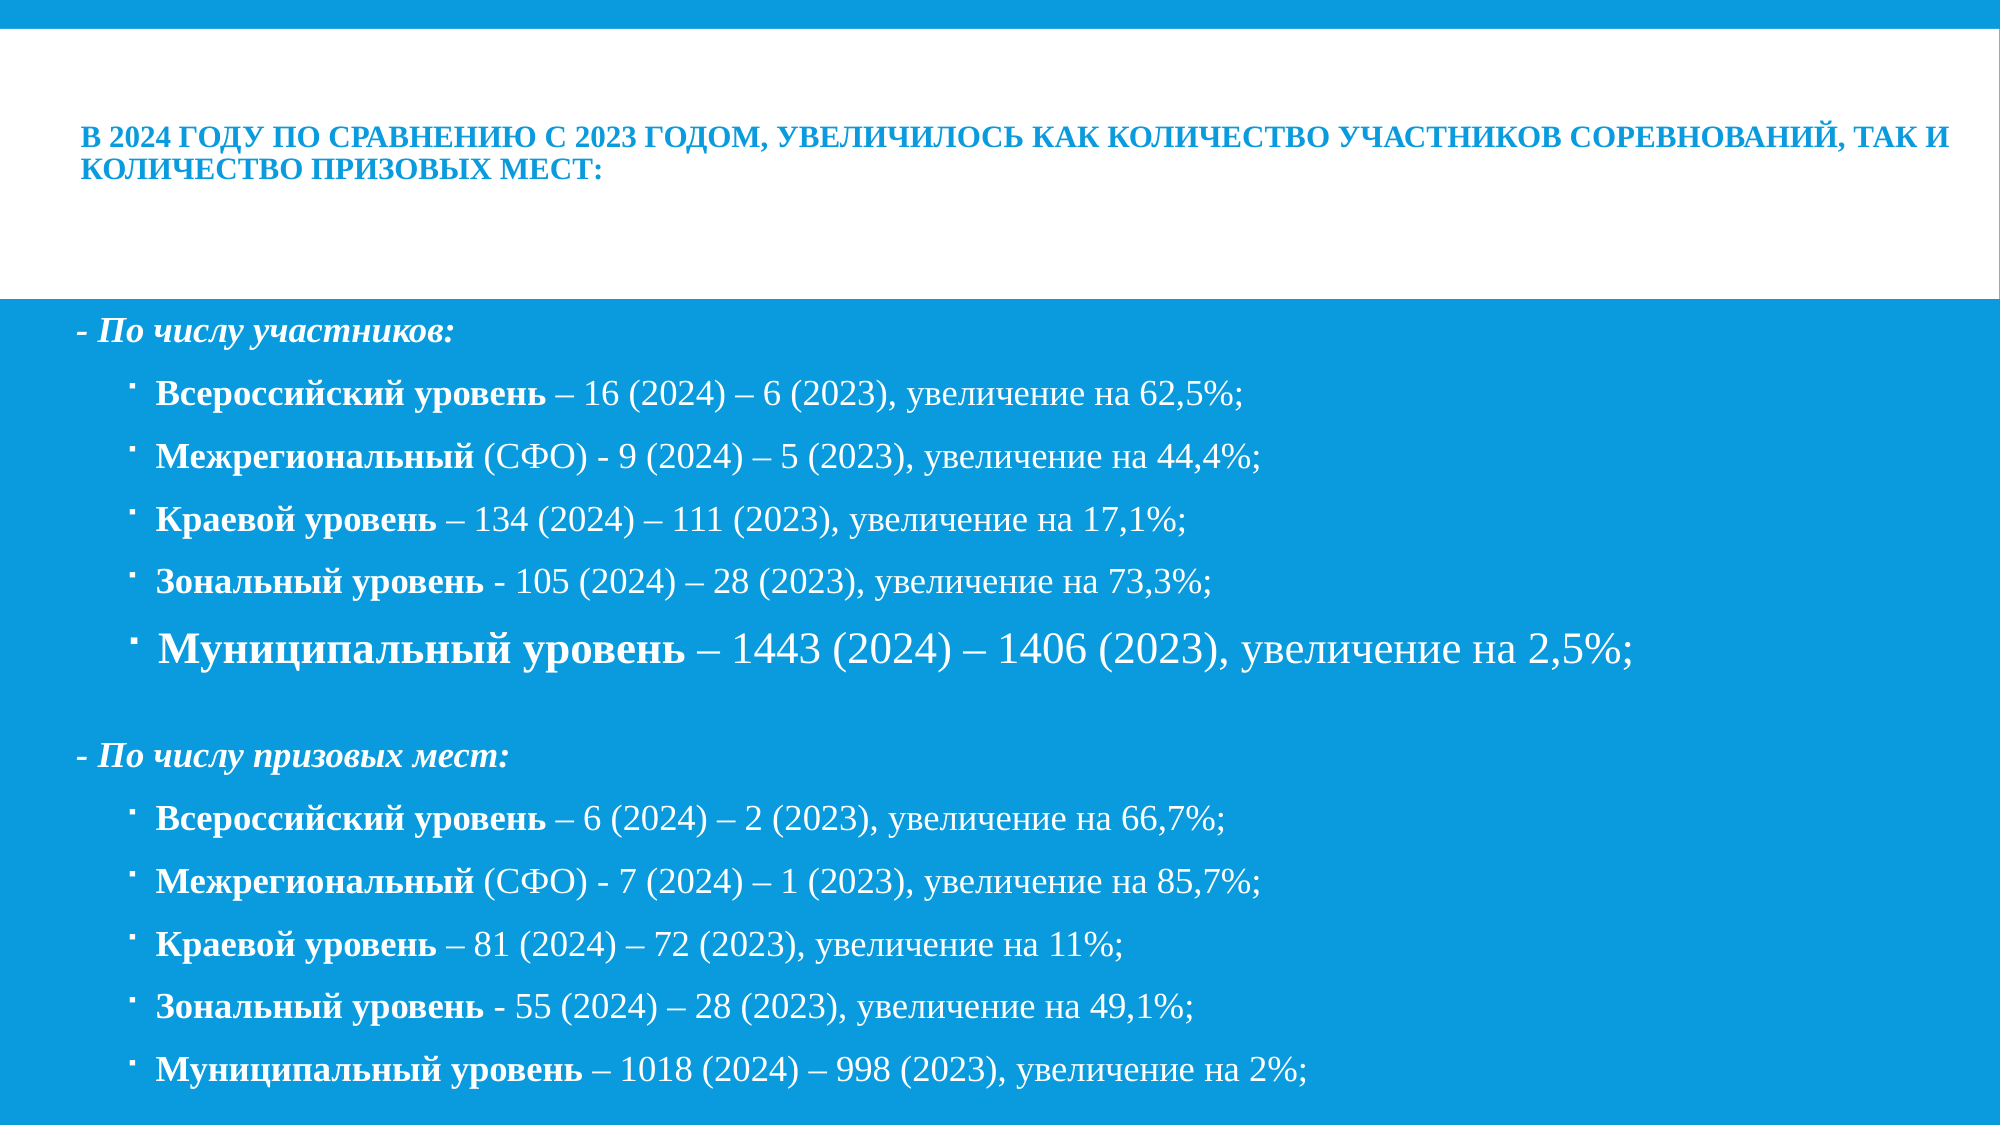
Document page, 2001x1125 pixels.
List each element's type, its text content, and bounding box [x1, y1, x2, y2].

title В 2024 году по сравнению с 2023 годом, увеличилось как количество участников соревнований, так и количество призовых мест: [65, 67, 1965, 249]
list - По числу участников: Всероссийский уровень – 16 (2024) – 6 (2023), увеличение на 62,5%; Межрегиональный (СФО) - 9 (2024) – 5 (2023), увеличение на 44,4%; Краевой уровень – 134 (2024) – 111 (2023), увеличение на 17,1%; Зональный уровень - 105 (2024) – 28 (2023), увеличение на 73,3%; Муниципальный уровень – 1443 (2024) – 1406 (2023), увеличение на 2,5%; - По числу призовых мест: Всероссийский уровень – 6 (2024) – 2 (2023), увеличение на 66,7%; Межрегиональный (СФО) - 7 (2024) – 1 (2023), увеличение на 85,7%; Краевой уровень – 81 (2024) – 72 (2023), увеличение на 11%; Зональный уровень - 55 (2024) – 28 (2023), увеличение на 49,1%; Муниципальный уровень – 1018 (2024) – 998 (2023), увеличение на 2%; [33, 303, 1998, 1104]
